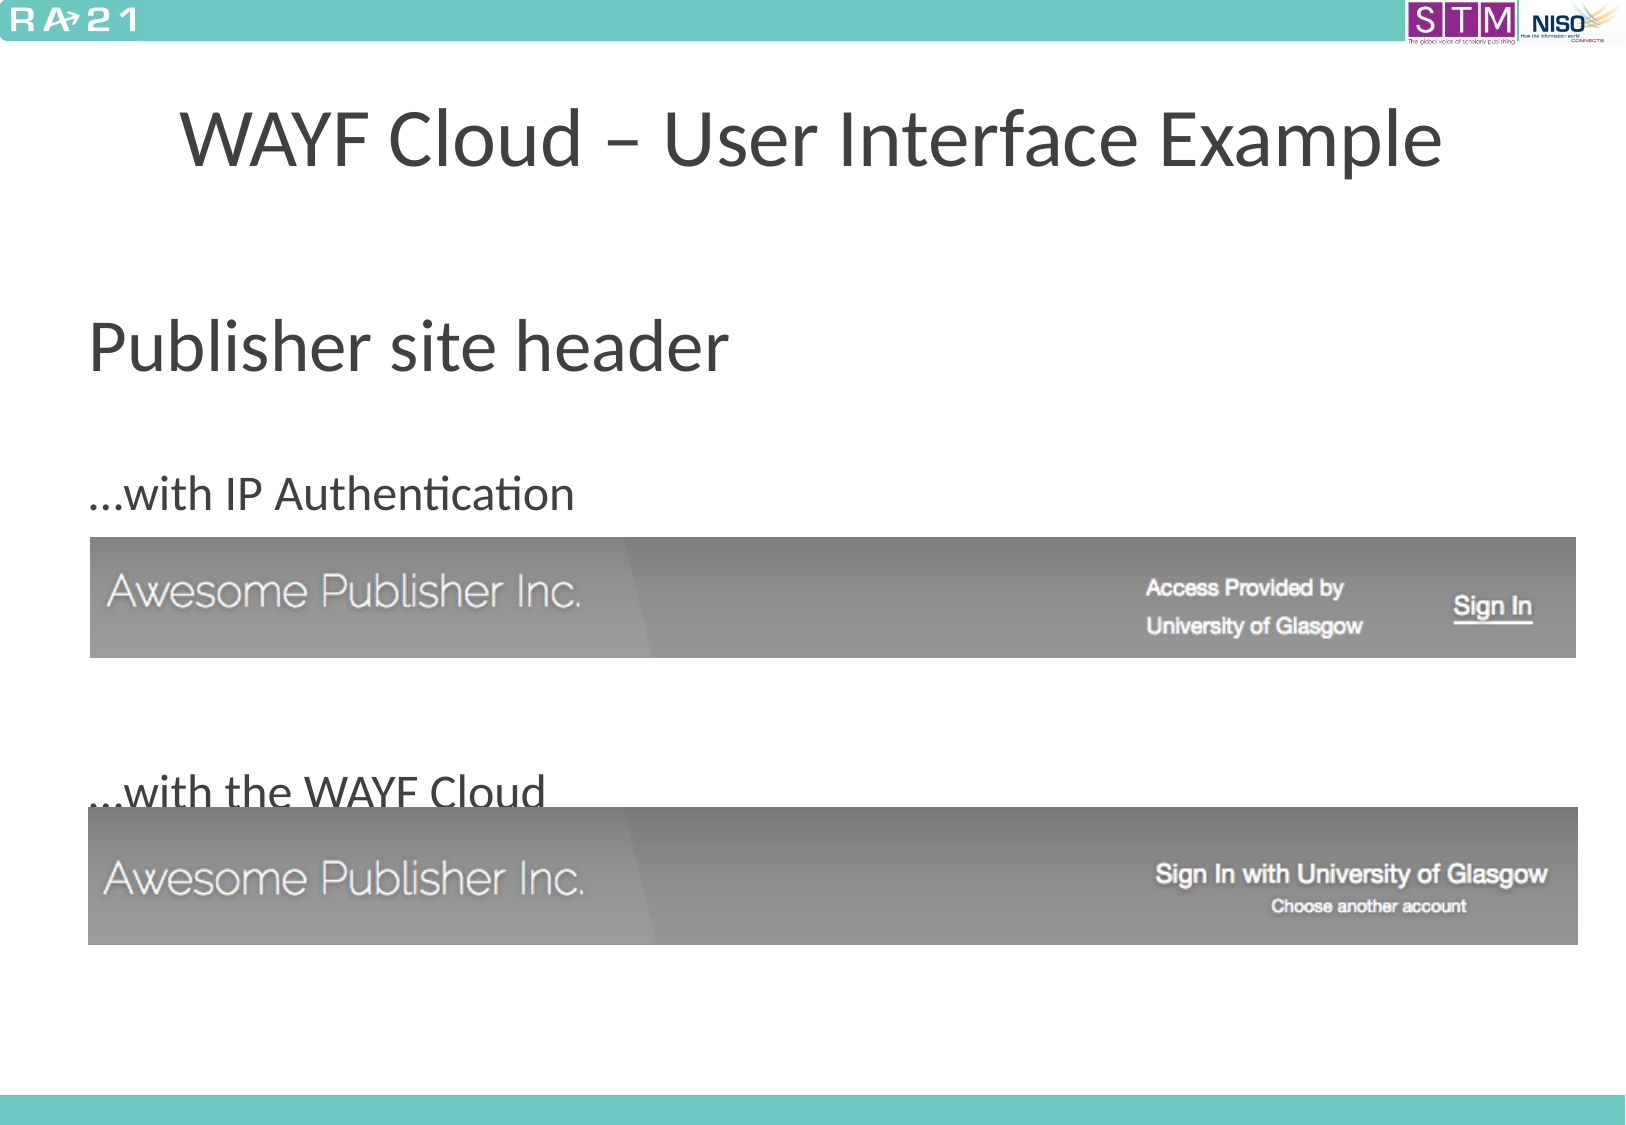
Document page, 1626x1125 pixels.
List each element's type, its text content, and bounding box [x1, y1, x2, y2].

picture [0, 0, 140, 41]
picture [1519, 0, 1625, 44]
title WAYF Cloud – User Interface Example [80, 75, 1545, 265]
picture [87, 807, 1578, 945]
list Publisher site header …with IP Authentication …with the WAYF Cloud [80, 288, 1545, 1070]
picture [1405, 0, 1517, 46]
picture [90, 537, 1576, 658]
